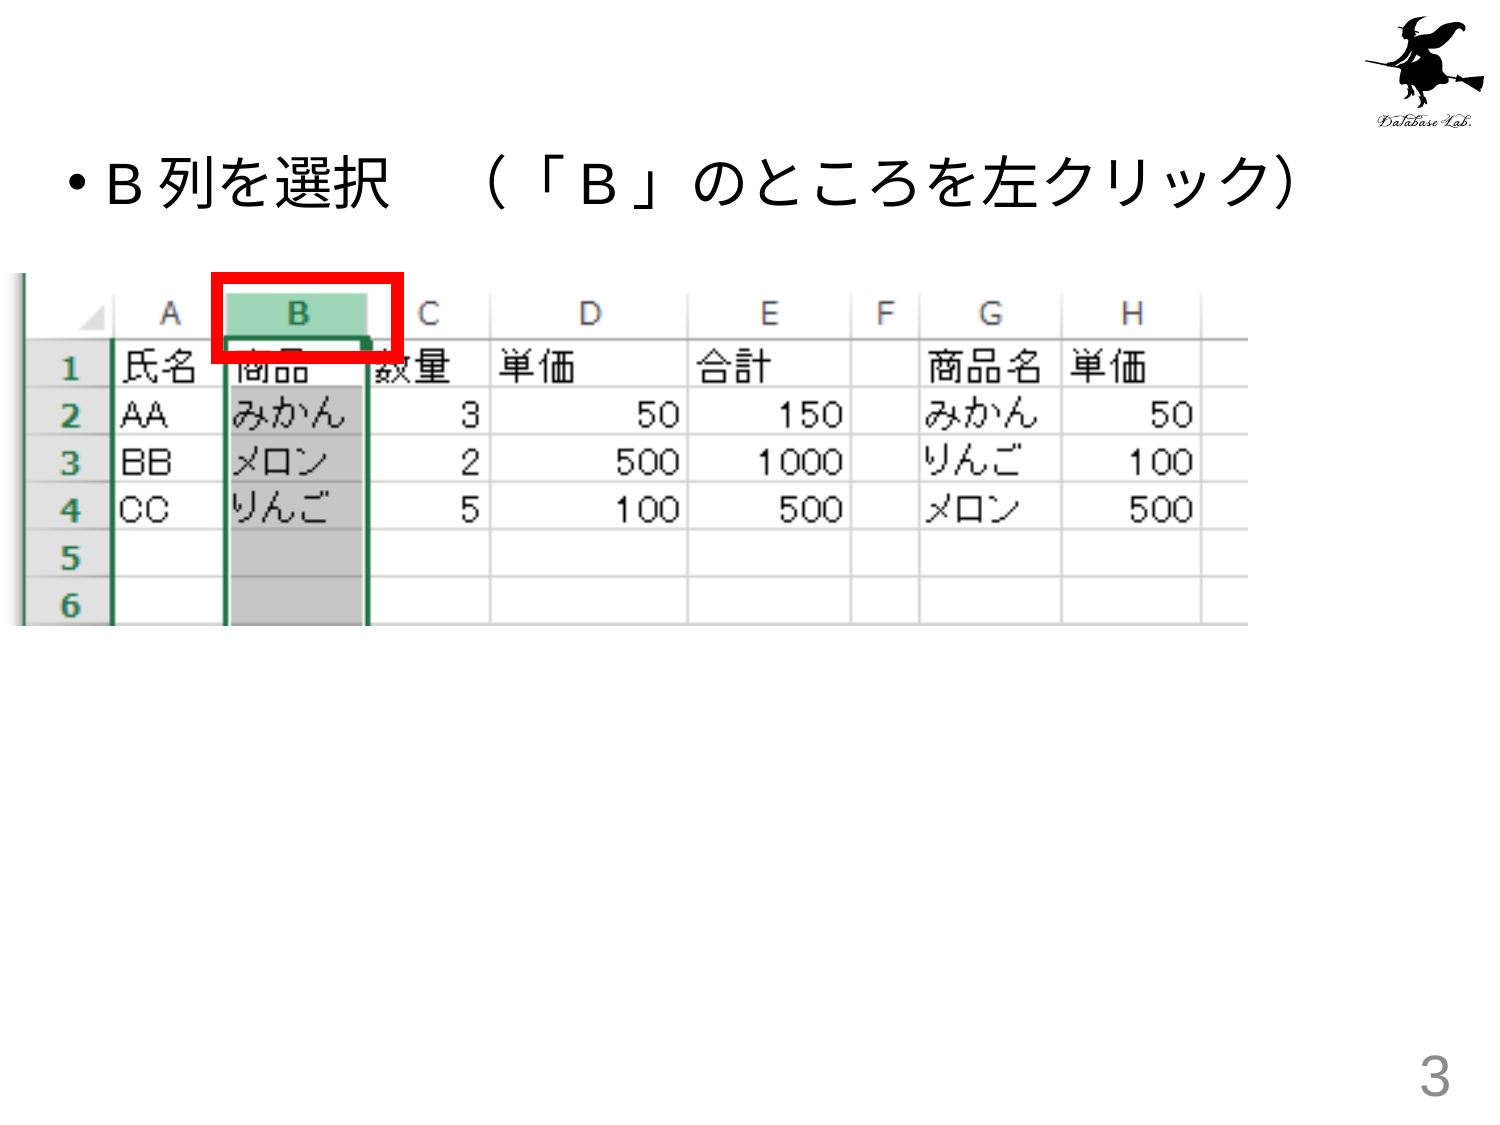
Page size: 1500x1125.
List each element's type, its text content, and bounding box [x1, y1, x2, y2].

picture [0, 272, 1248, 626]
picture [1362, 14, 1486, 130]
list B列を選択 （「B」のところを左クリック） [52, 138, 1441, 1014]
slide_number 3 [1129, 1042, 1467, 1103]
